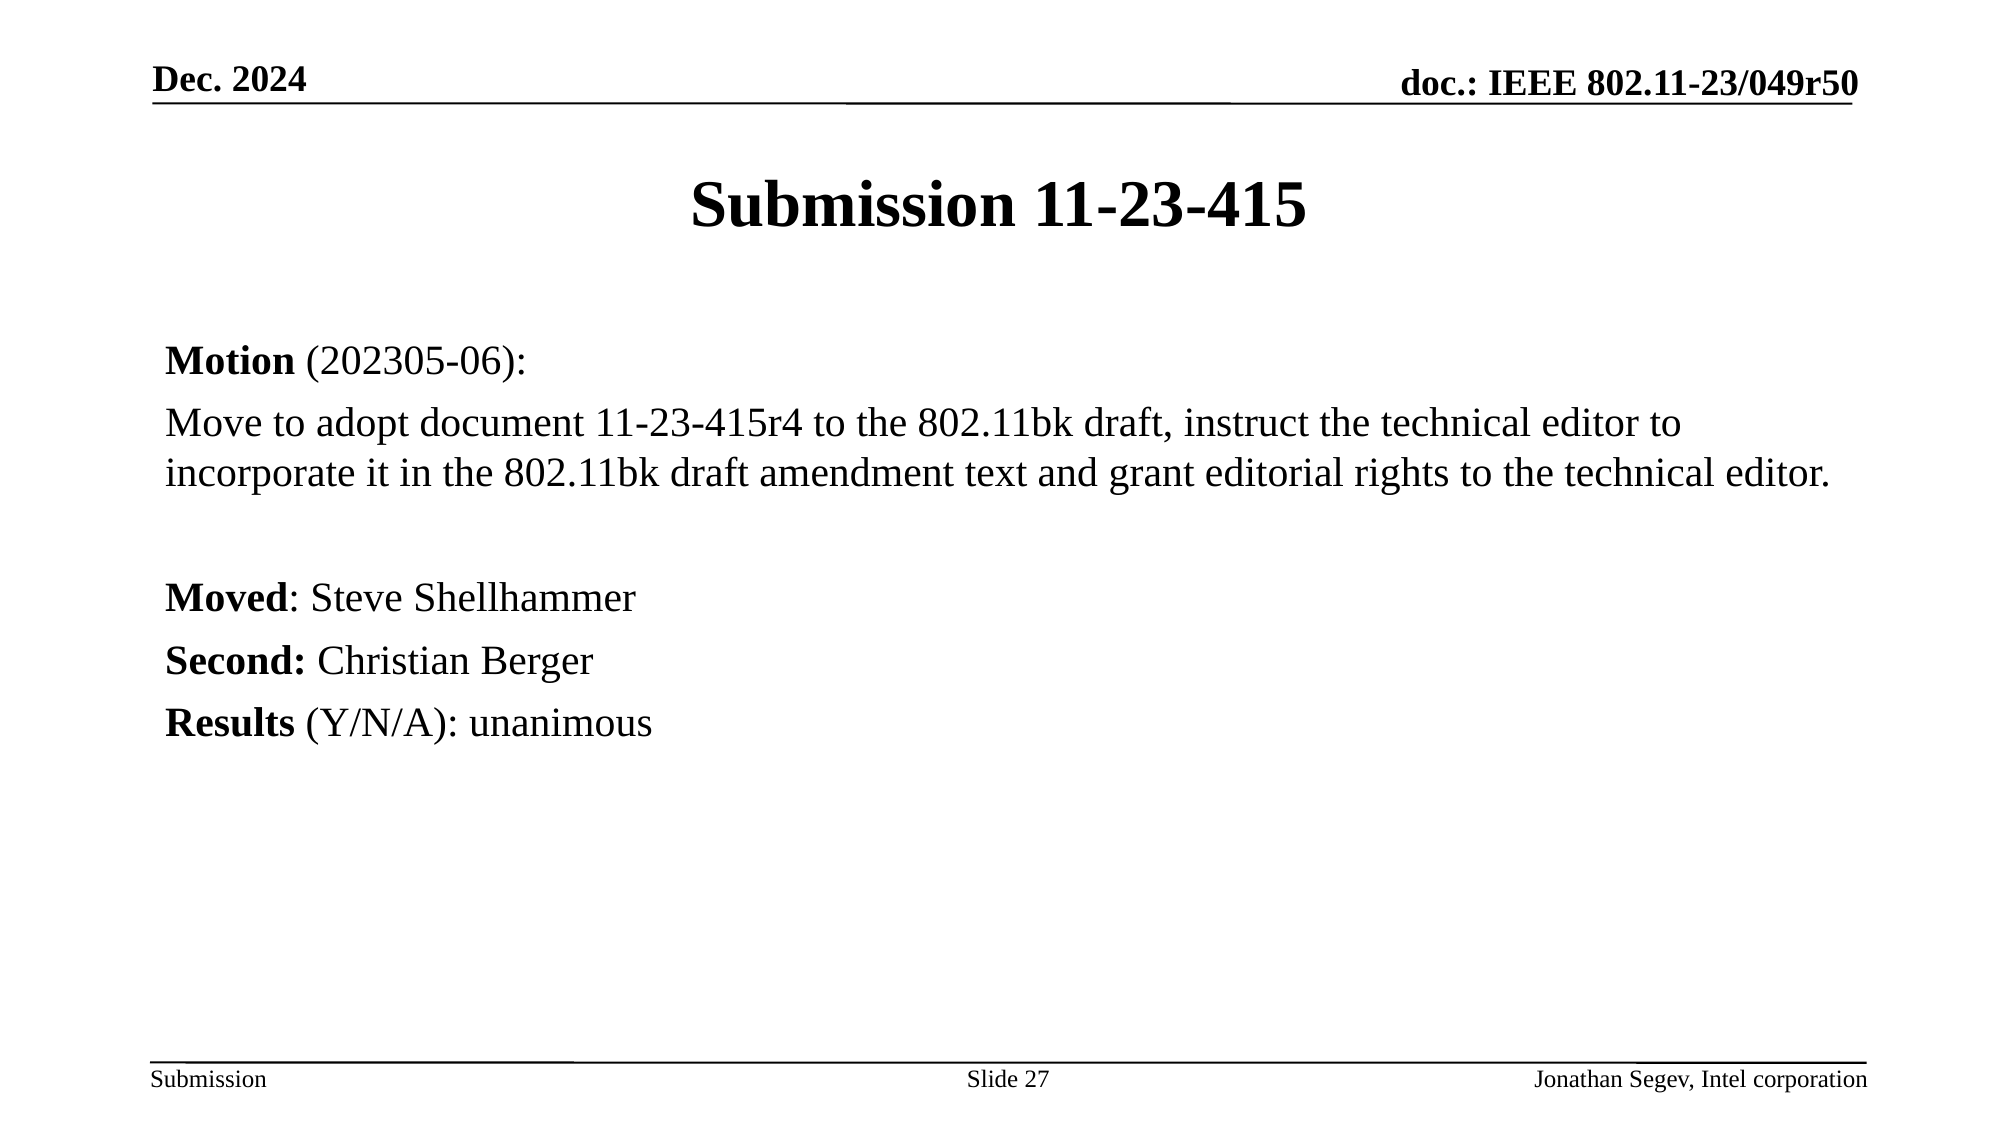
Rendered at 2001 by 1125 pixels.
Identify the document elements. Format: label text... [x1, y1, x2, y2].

list Motion (202305-06): Move to adopt document 11-23-415r4 to the 802.11bk draft, instruct the technical editor to incorporate it in the 802.11bk draft amendment text and grant editorial rights to the technical editor. Moved: Steve Shellhammer Second: Christian Berger Results (Y/N/A): unanimous [149, 324, 1850, 1000]
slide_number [152, 54, 563, 100]
title Submission 11-23-415 [149, 112, 1850, 288]
slide_number Slide 27 [950, 1061, 1067, 1123]
footer Jonathan Segev, Intel corporation [1171, 1061, 1869, 1093]
